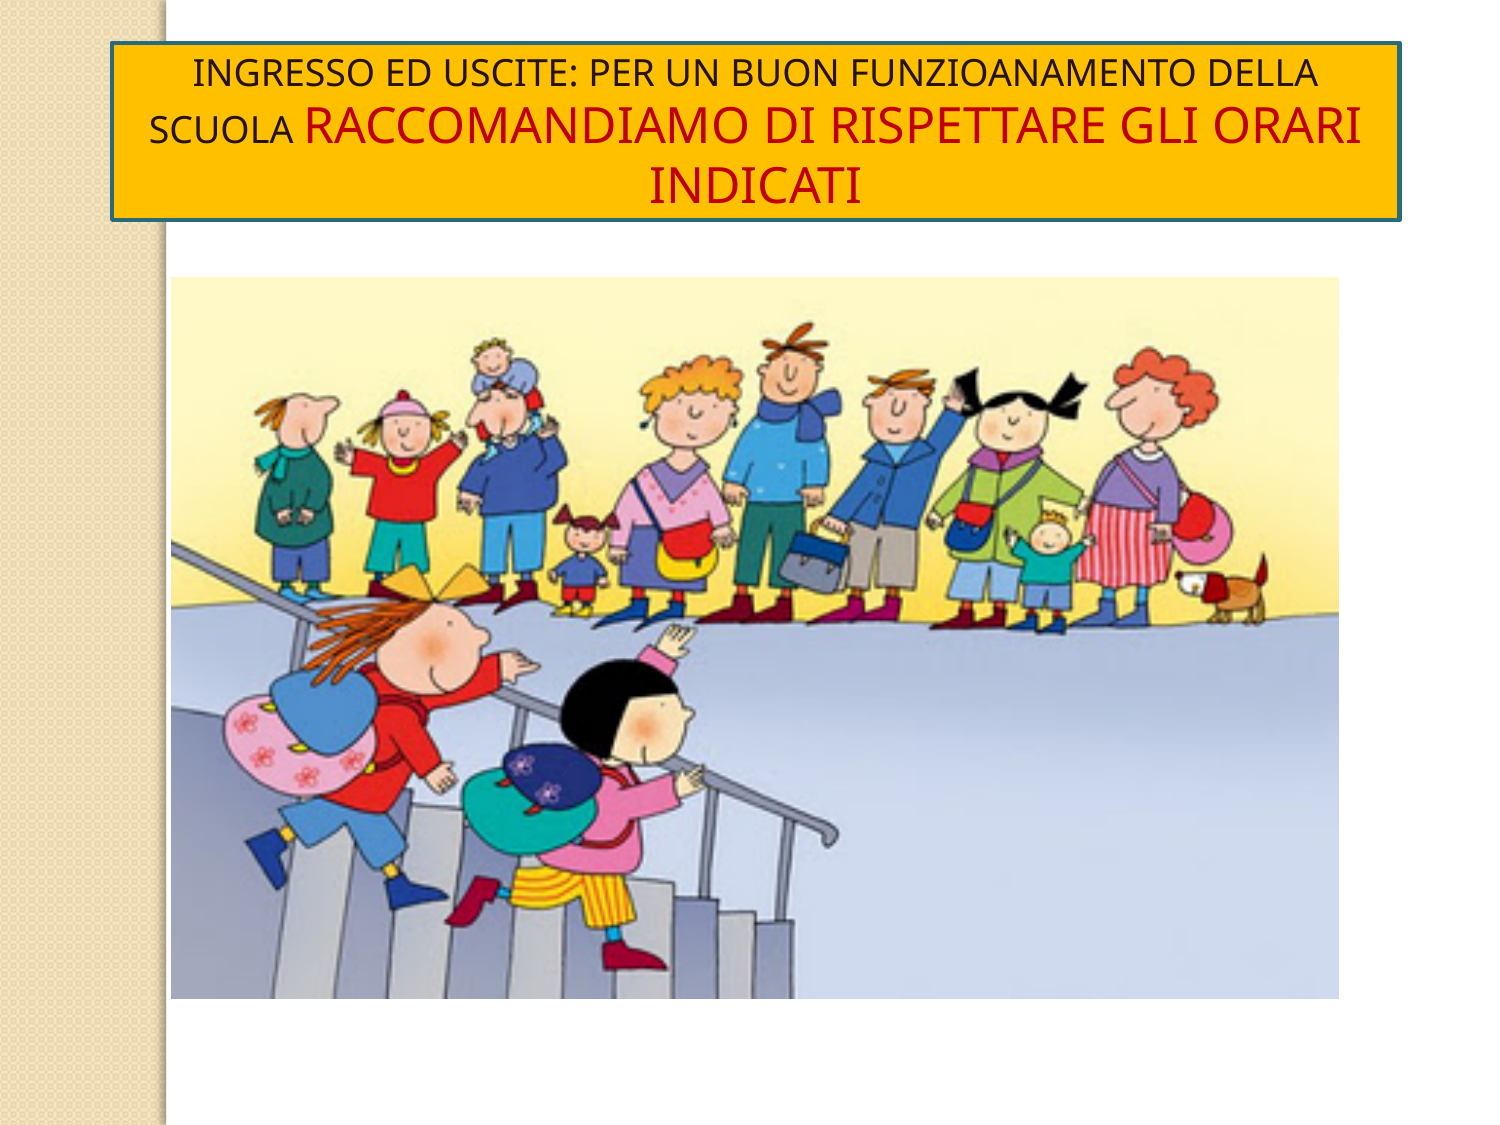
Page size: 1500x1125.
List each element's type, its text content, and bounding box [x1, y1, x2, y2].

text_box INGRESSO ED USCITE: PER UN BUON FUNZIOANAMENTO DELLA SCUOLA RACCOMANDIAMO DI RISPETTARE GLI ORARI INDICATI [110, 41, 1402, 222]
picture [170, 277, 1339, 999]
